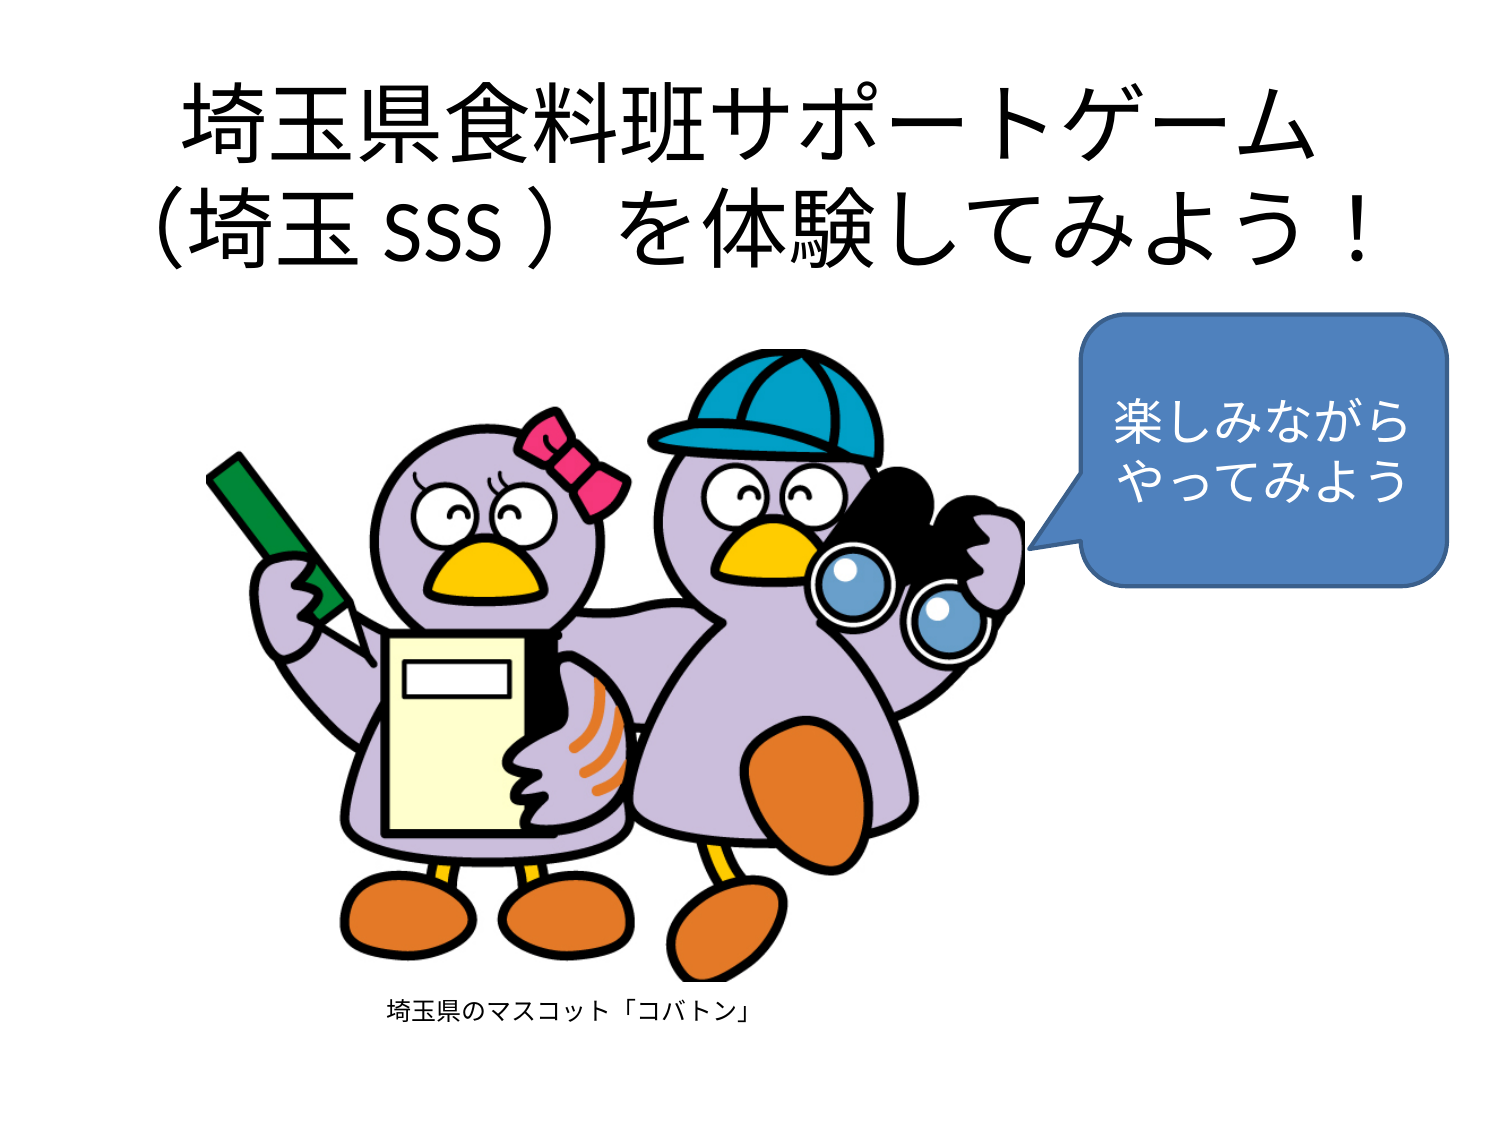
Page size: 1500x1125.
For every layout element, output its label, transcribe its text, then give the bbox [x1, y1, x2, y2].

text_box 楽しみながらやってみよう [1030, 312, 1450, 589]
title 埼玉県食料班サポートゲーム （埼玉SSS）を体験してみよう！ [75, 45, 1425, 303]
text_box 埼玉県のマスコット「コバトン」 [371, 991, 798, 1033]
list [206, 349, 1025, 982]
